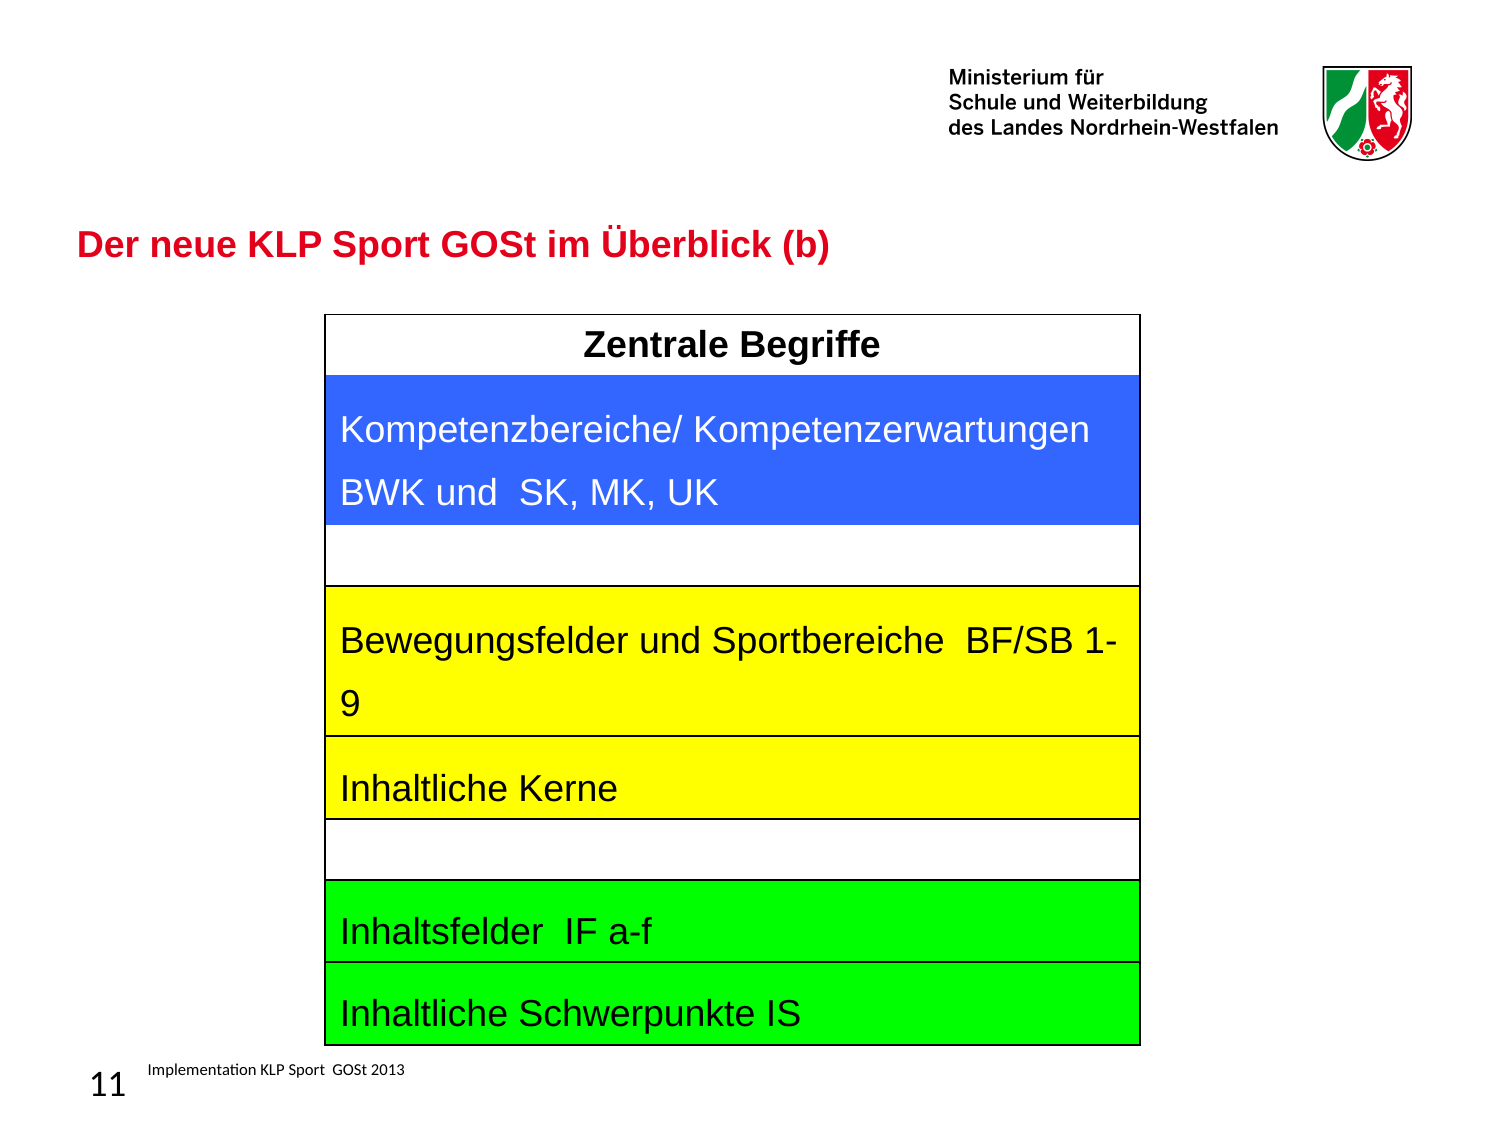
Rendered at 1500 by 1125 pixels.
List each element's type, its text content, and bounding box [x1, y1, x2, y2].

text_box Implementation KLP Sport GOSt 2013 [147, 1058, 491, 1115]
table_cell Kompetenzbereiche/ Kompetenzerwartungen BWK und SK, MK, UK [326, 375, 1139, 525]
table_cell [326, 525, 1139, 585]
title Der neue KLP Sport GOSt im Überblick (b) [76, 196, 1400, 408]
text_box 11 [88, 1058, 136, 1115]
table_cell Inhaltliche Kerne [326, 737, 1139, 818]
table_cell Inhaltliche Schwerpunkte IS [326, 963, 1139, 1044]
table_cell Inhaltsfelder IF a-f [326, 881, 1139, 961]
table_cell [326, 820, 1139, 879]
table_header Zentrale Begriffe [326, 315, 1139, 375]
picture [949, 66, 1412, 161]
table_cell Bewegungsfelder und Sportbereiche BF/SB 1-9 [326, 587, 1139, 735]
